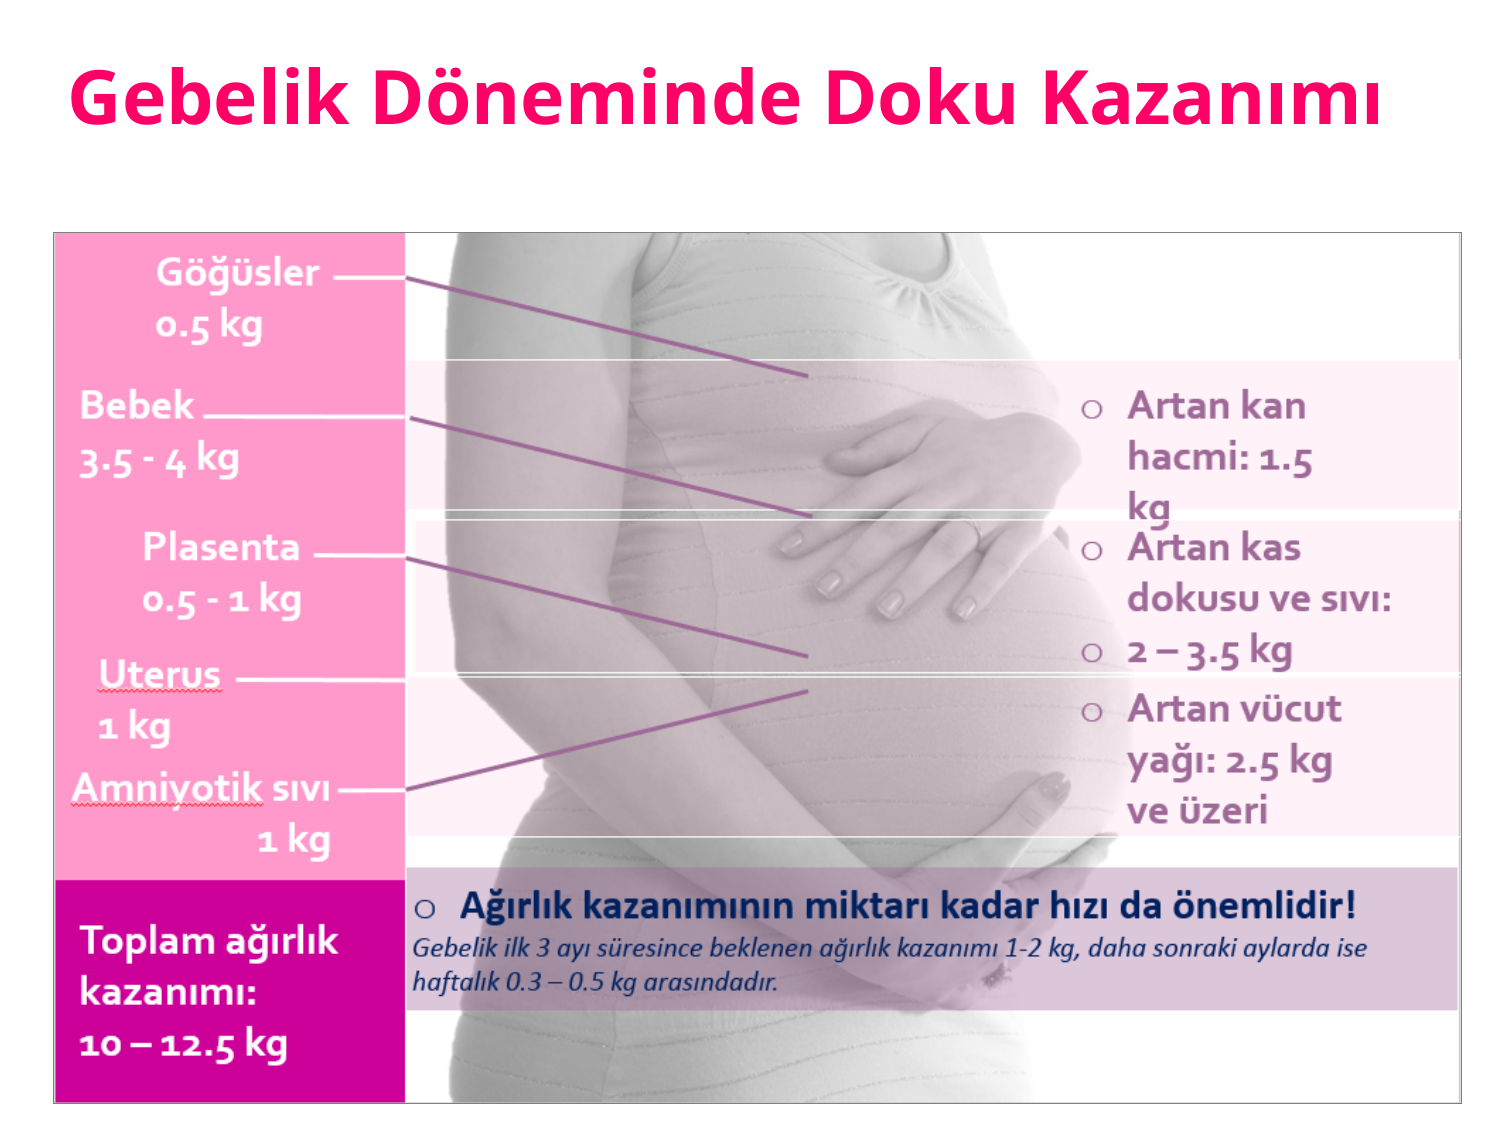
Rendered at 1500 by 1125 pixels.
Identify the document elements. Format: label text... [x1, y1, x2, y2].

text_box Gebelik Döneminde Doku Kazanımı [53, 52, 1500, 271]
picture [53, 232, 1462, 1104]
